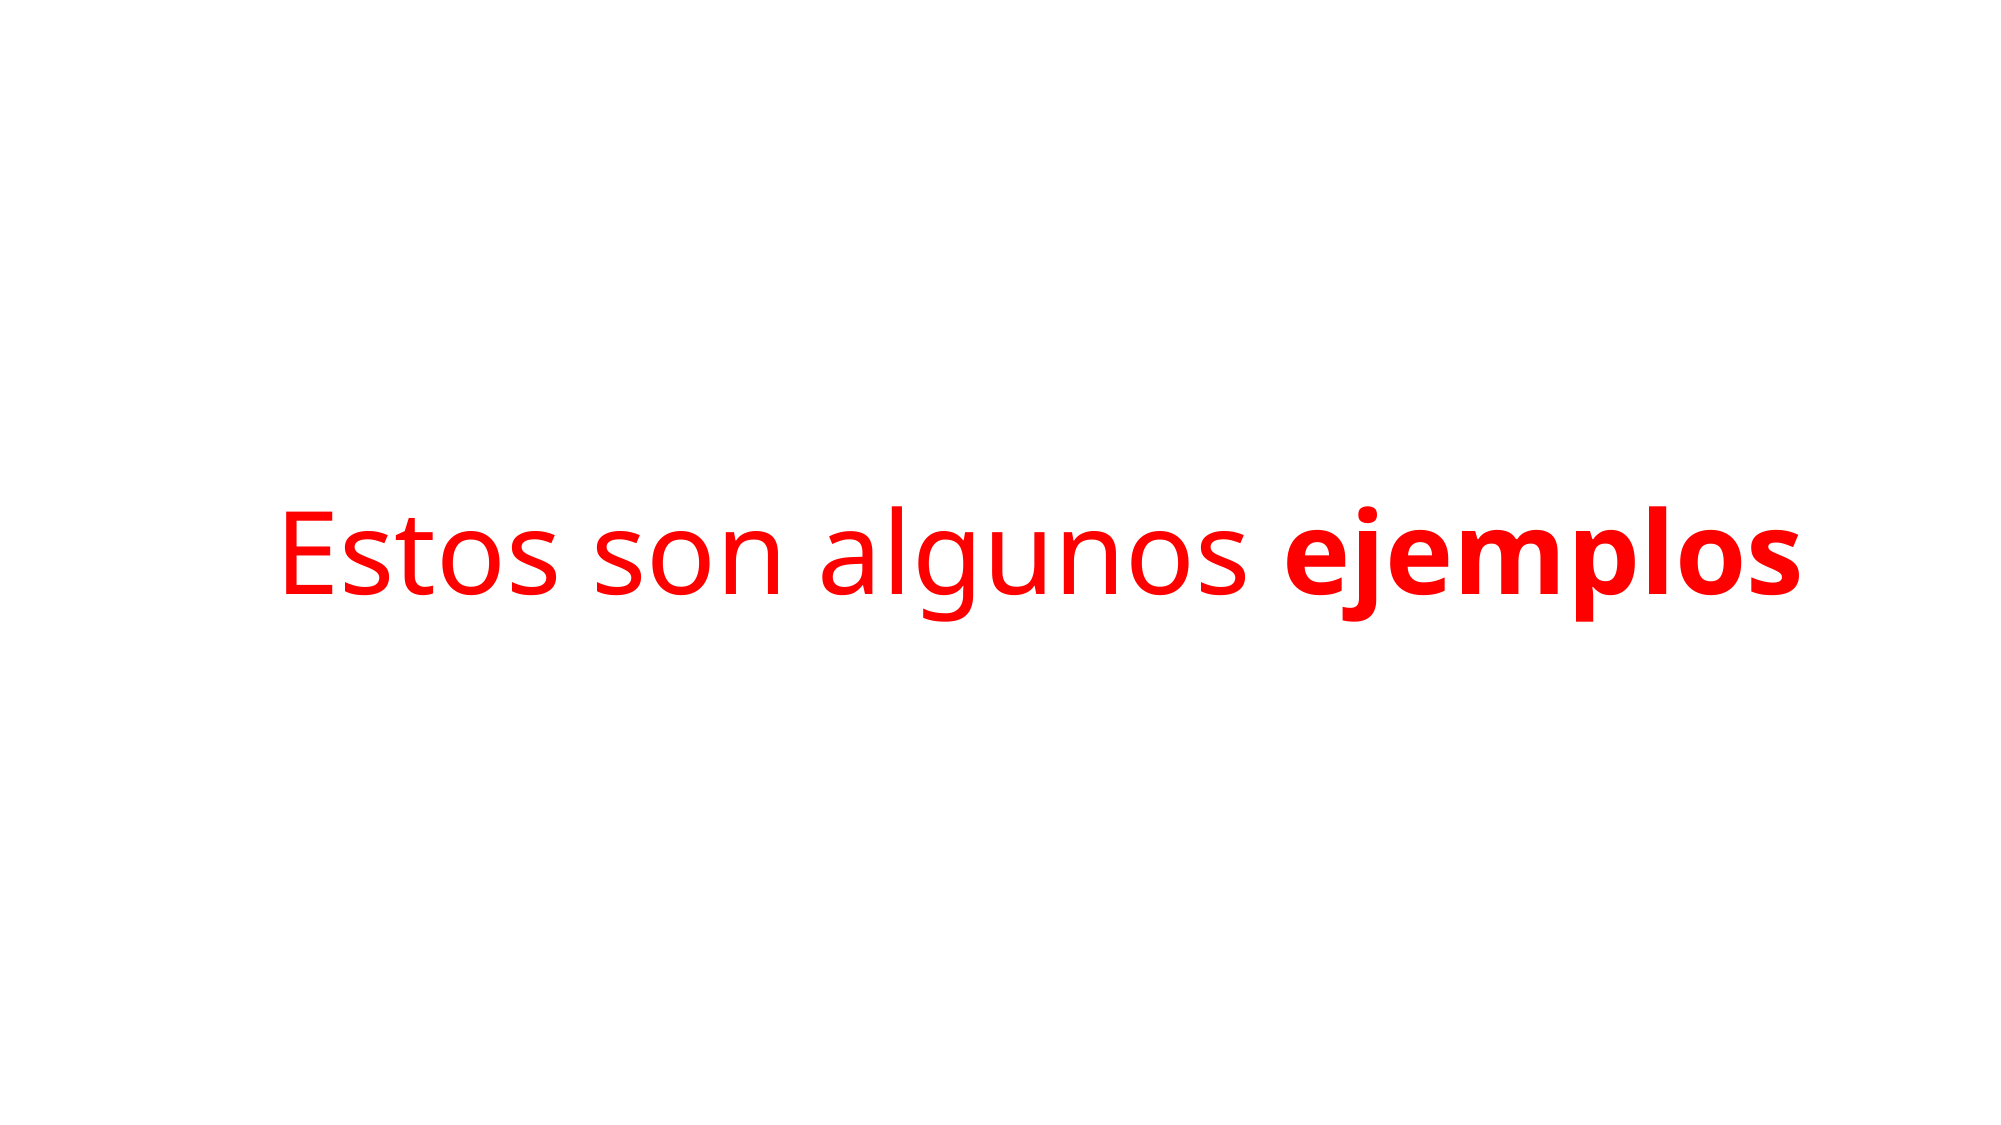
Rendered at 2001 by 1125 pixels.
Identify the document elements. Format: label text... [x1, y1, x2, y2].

title Estos son algunos ejemplos [177, 448, 1903, 667]
